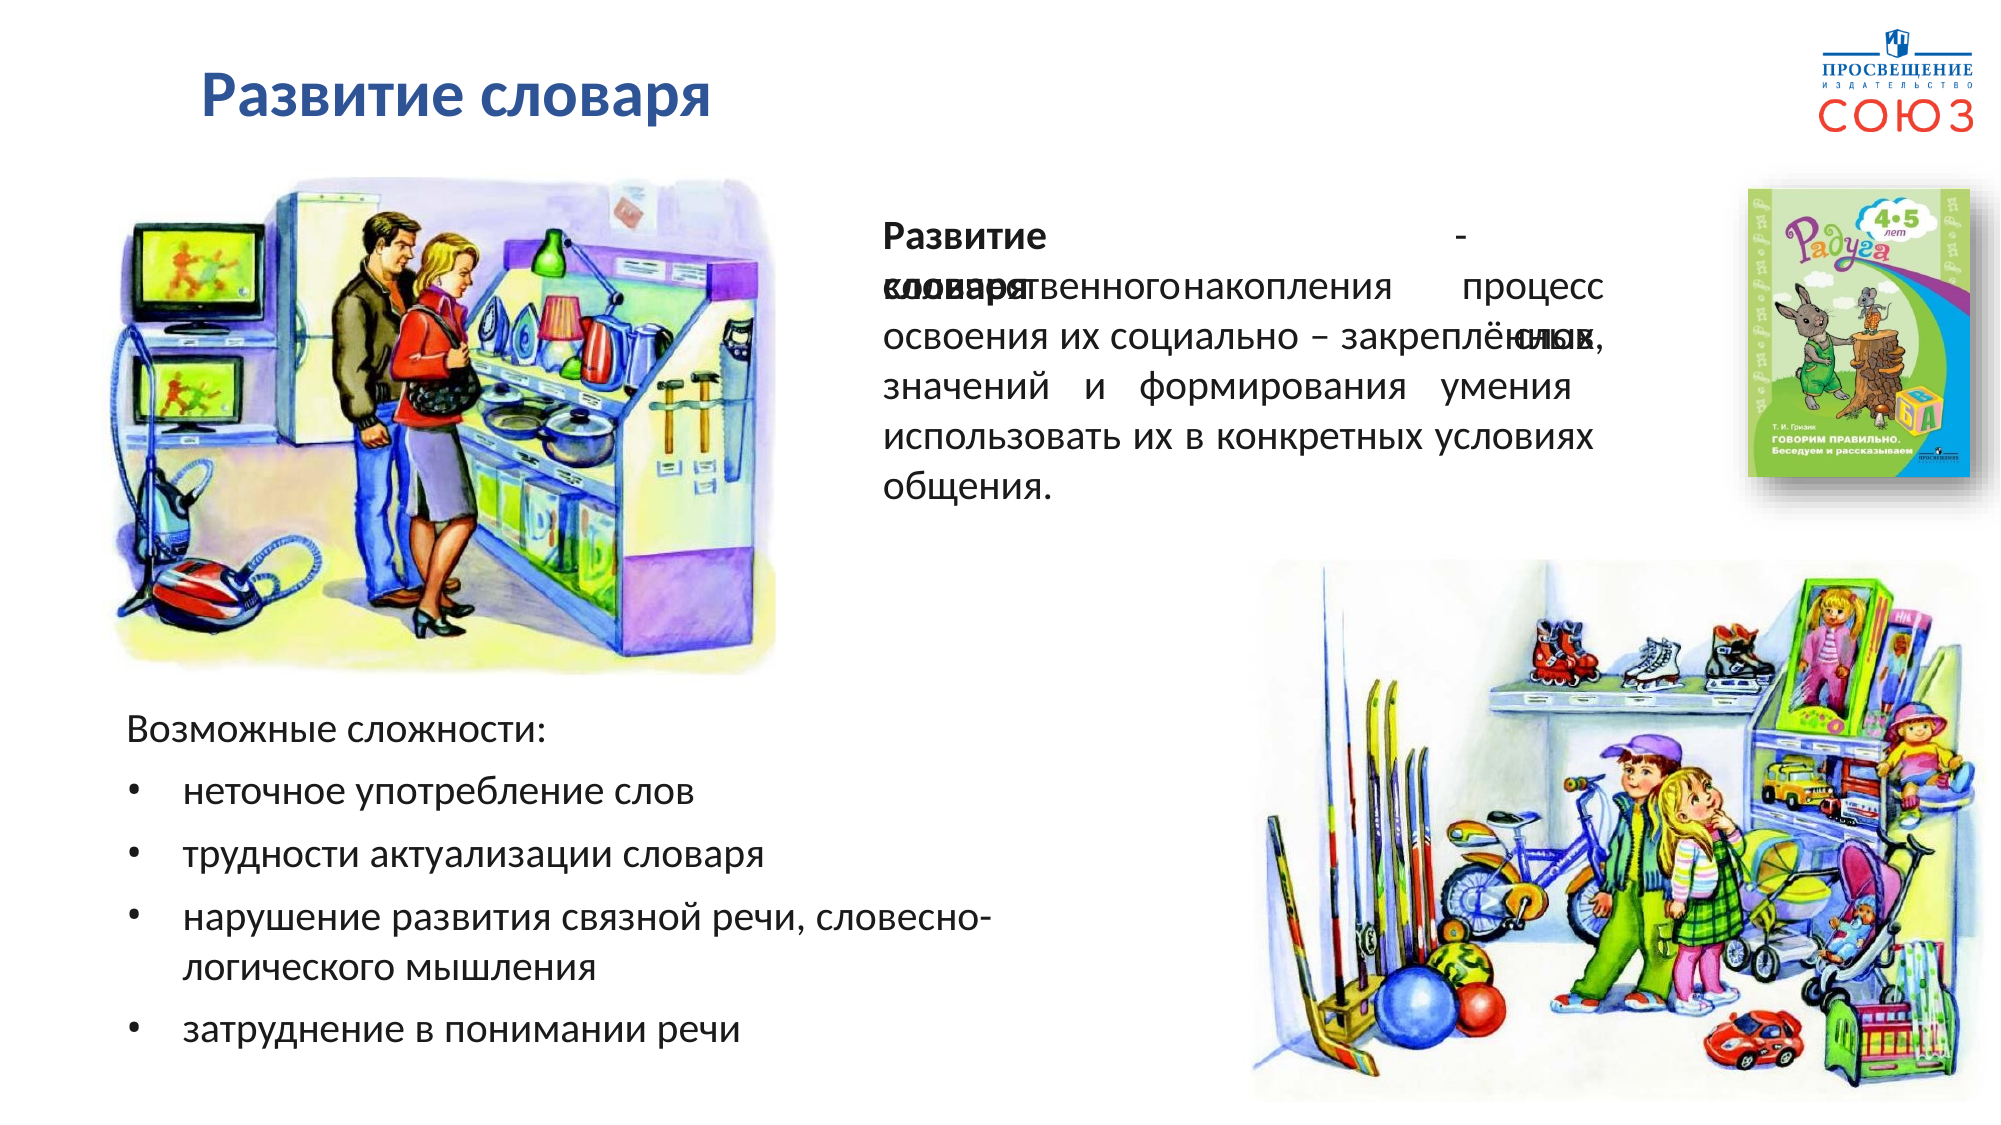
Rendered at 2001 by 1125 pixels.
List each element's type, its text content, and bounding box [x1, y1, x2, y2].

picture [101, 168, 776, 685]
text_box количественного накопления [880, 255, 1360, 305]
title Развитие словаря [199, 47, 717, 167]
picture [1242, 553, 1988, 1107]
text_box освоения их социально – закреплённых значений и формирования умения использовать их в конкретных условиях общения. [880, 305, 1606, 508]
text_box - процесс слов, [1360, 205, 1606, 305]
text_box Развитие словаря [880, 205, 1281, 255]
picture [1819, 29, 1973, 132]
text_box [1722, 162, 2000, 533]
text_box Возможные сложности: неточное употребление слов трудности актуализации словаря нарушение развития связной речи, словесно- логического мышления затруднение в понимании речи [124, 686, 996, 1051]
